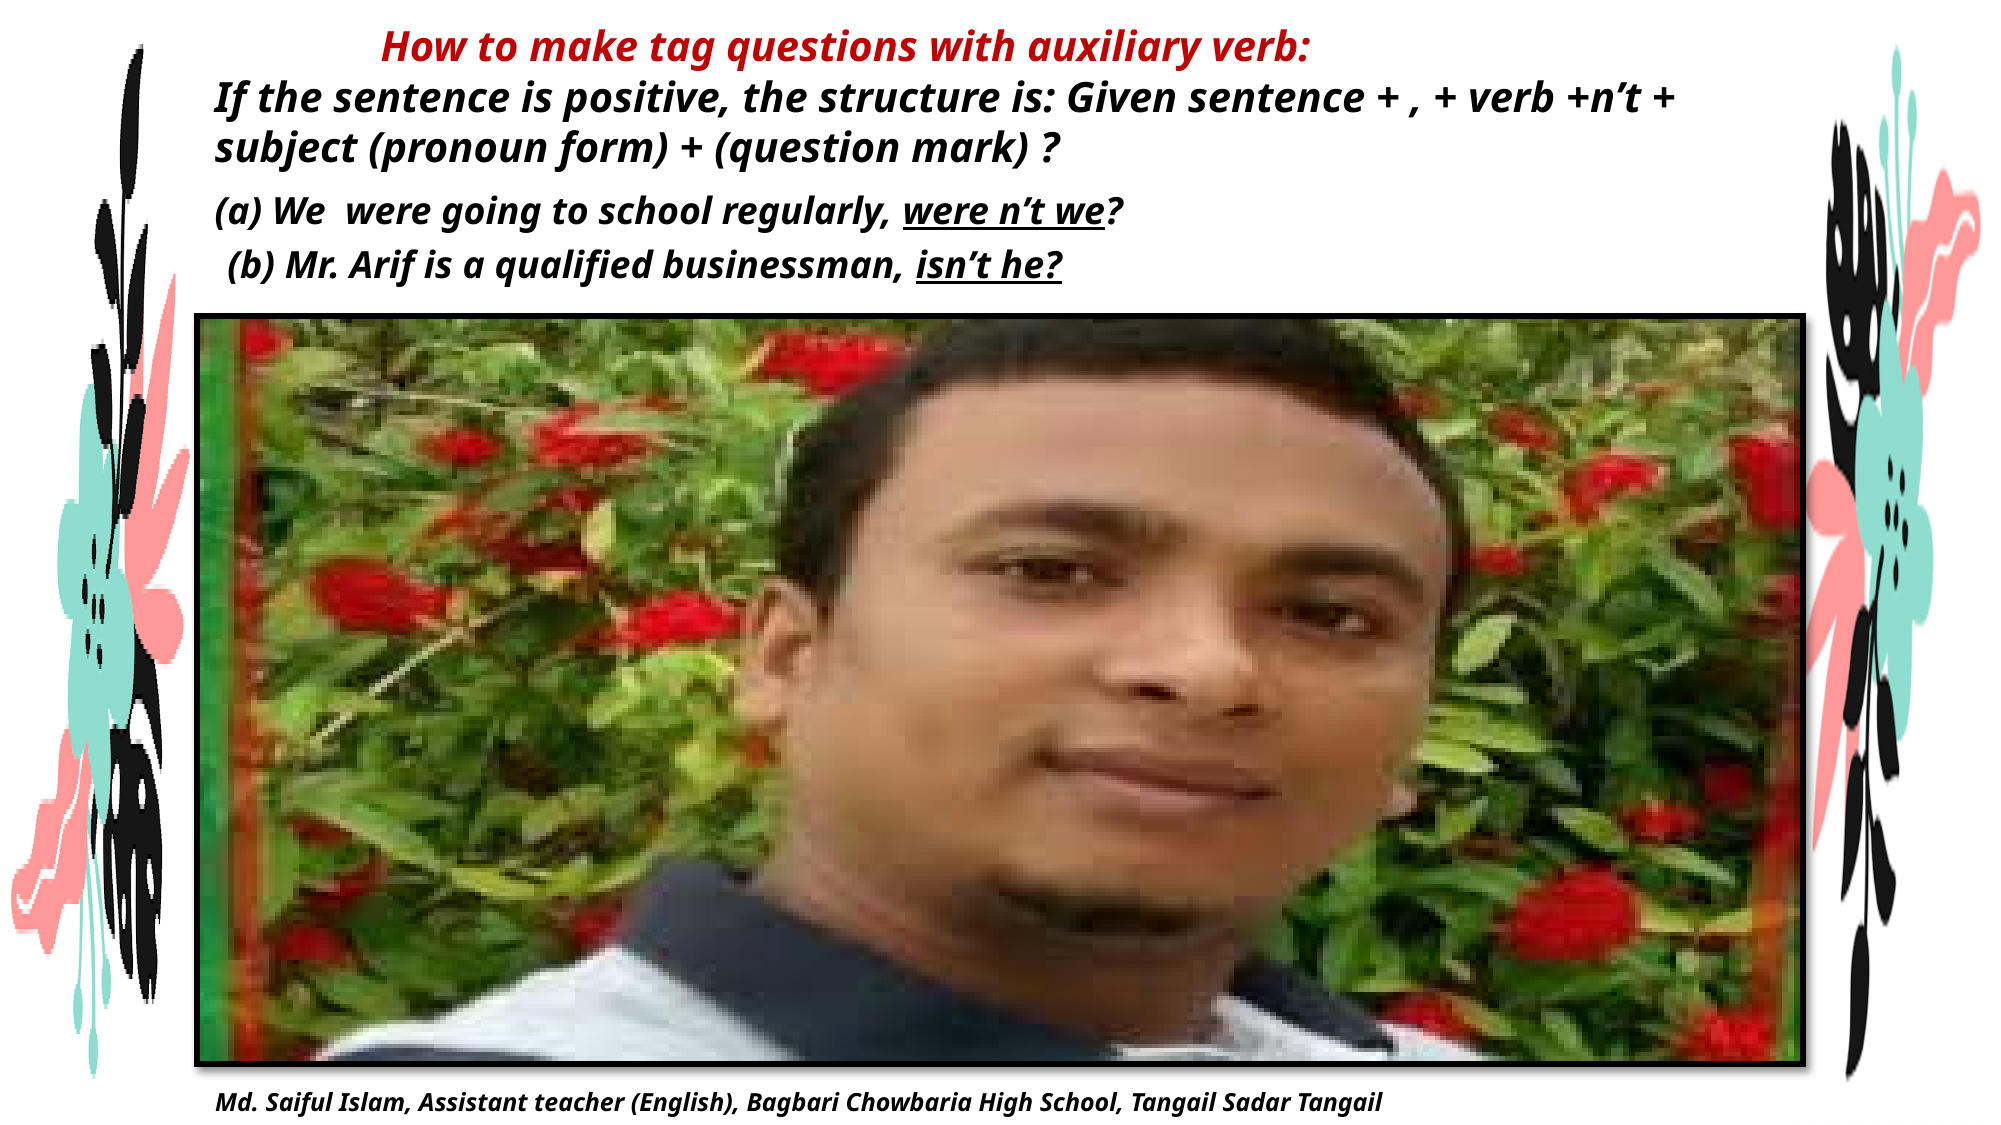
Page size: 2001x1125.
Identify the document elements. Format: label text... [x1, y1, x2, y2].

text_box How to make tag questions with auxiliary verb: [365, 12, 1503, 63]
text_box Md. Saiful Islam, Assistant teacher (English), Bagbari Chowbaria High School, Tangail Sadar Tangail [200, 1079, 1669, 1125]
text_box (a) We were going to school regularly, were n’t we? [200, 179, 1314, 240]
picture [0, 0, 1991, 1125]
text_box (b) Mr. Arif is a qualified businessman, isn’t he? [212, 233, 1250, 293]
text_box If the sentence is positive, the structure is: Given sentence + , + verb +n’t + subject (pronoun form) + (question mark) ? [200, 63, 1787, 178]
